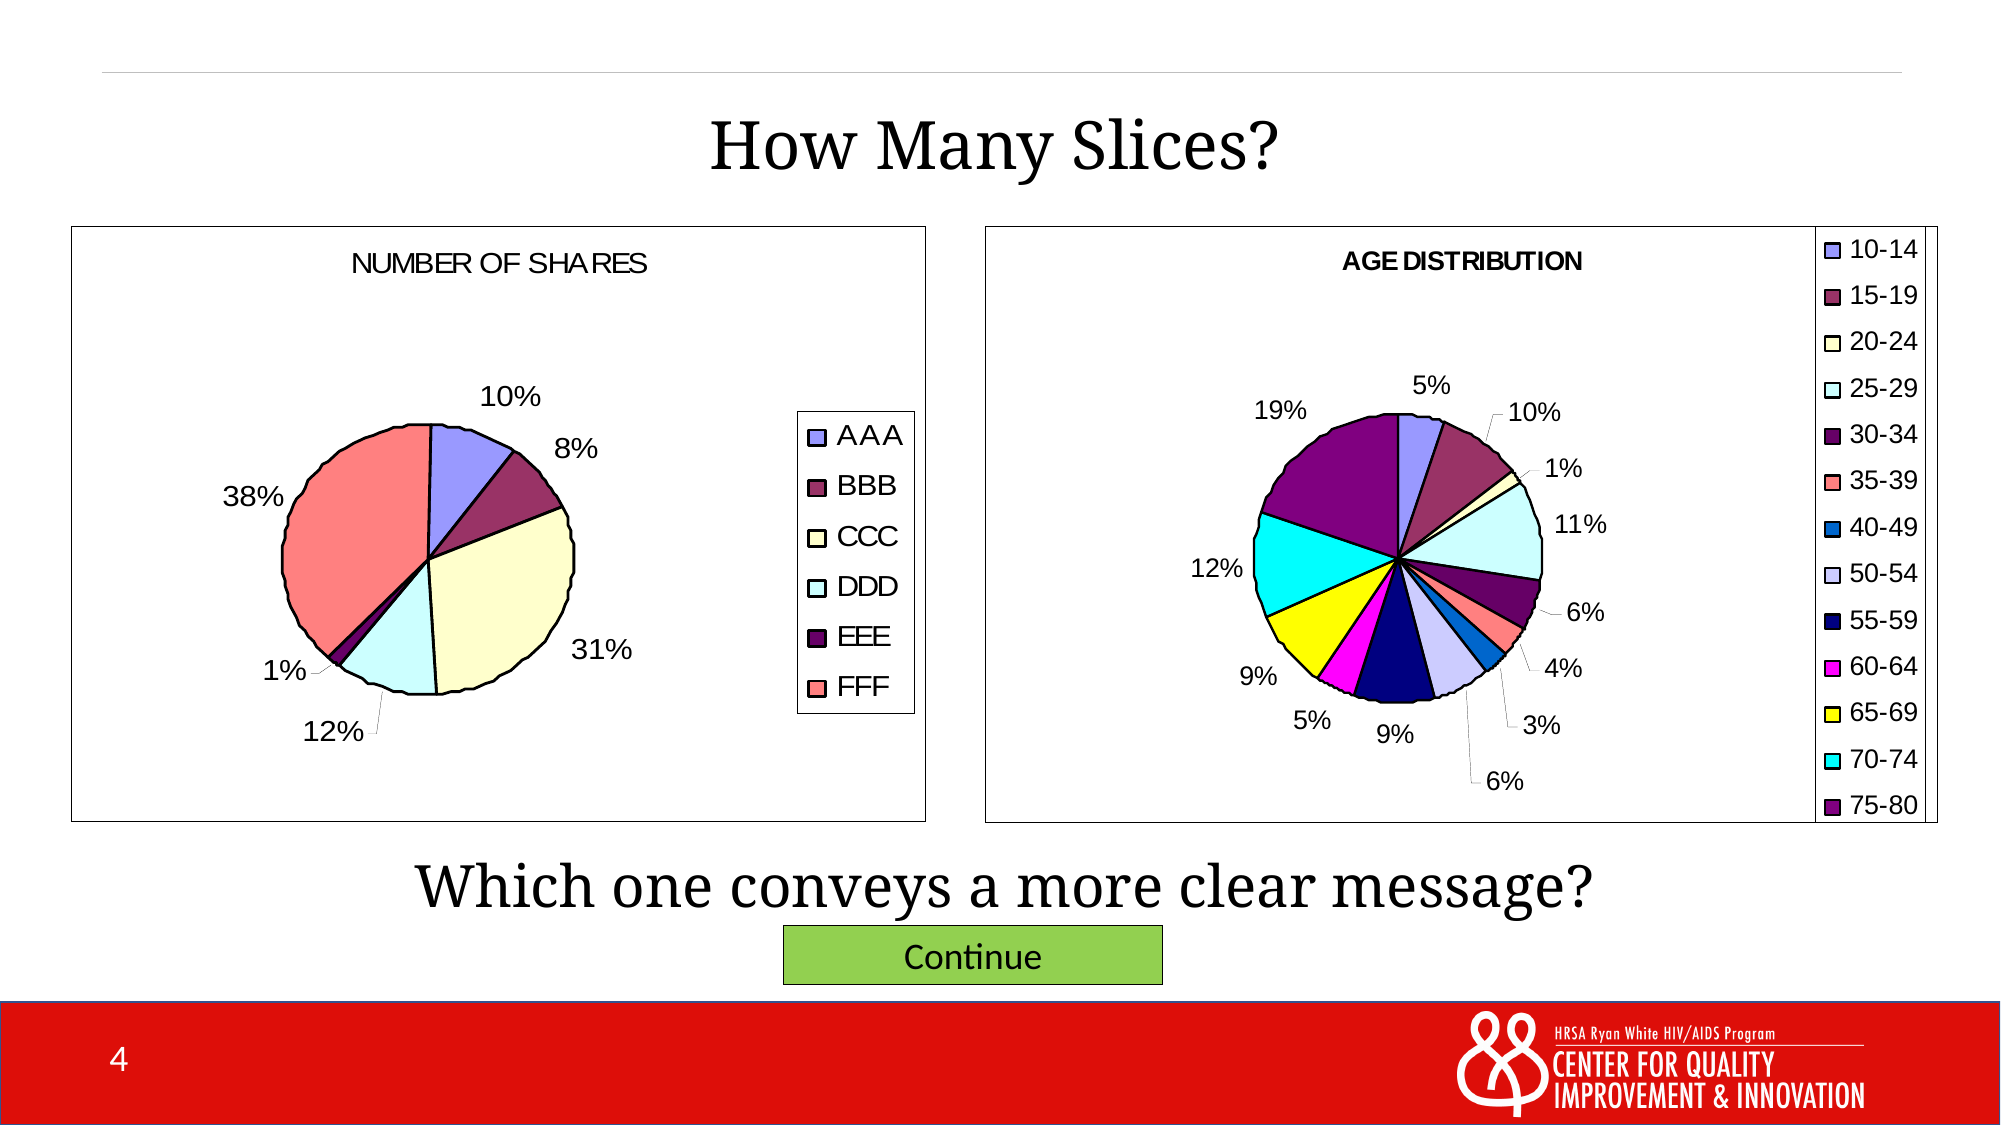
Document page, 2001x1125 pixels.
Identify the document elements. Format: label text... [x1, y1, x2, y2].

title How Many Slices? [94, 86, 1896, 209]
text_box 4 [94, 1026, 166, 1087]
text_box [56, 213, 943, 835]
picture [1442, 995, 1884, 1125]
text_box Continue [783, 925, 1163, 985]
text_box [973, 214, 1953, 835]
list Which one conveys a more clear message? [113, 849, 1896, 972]
